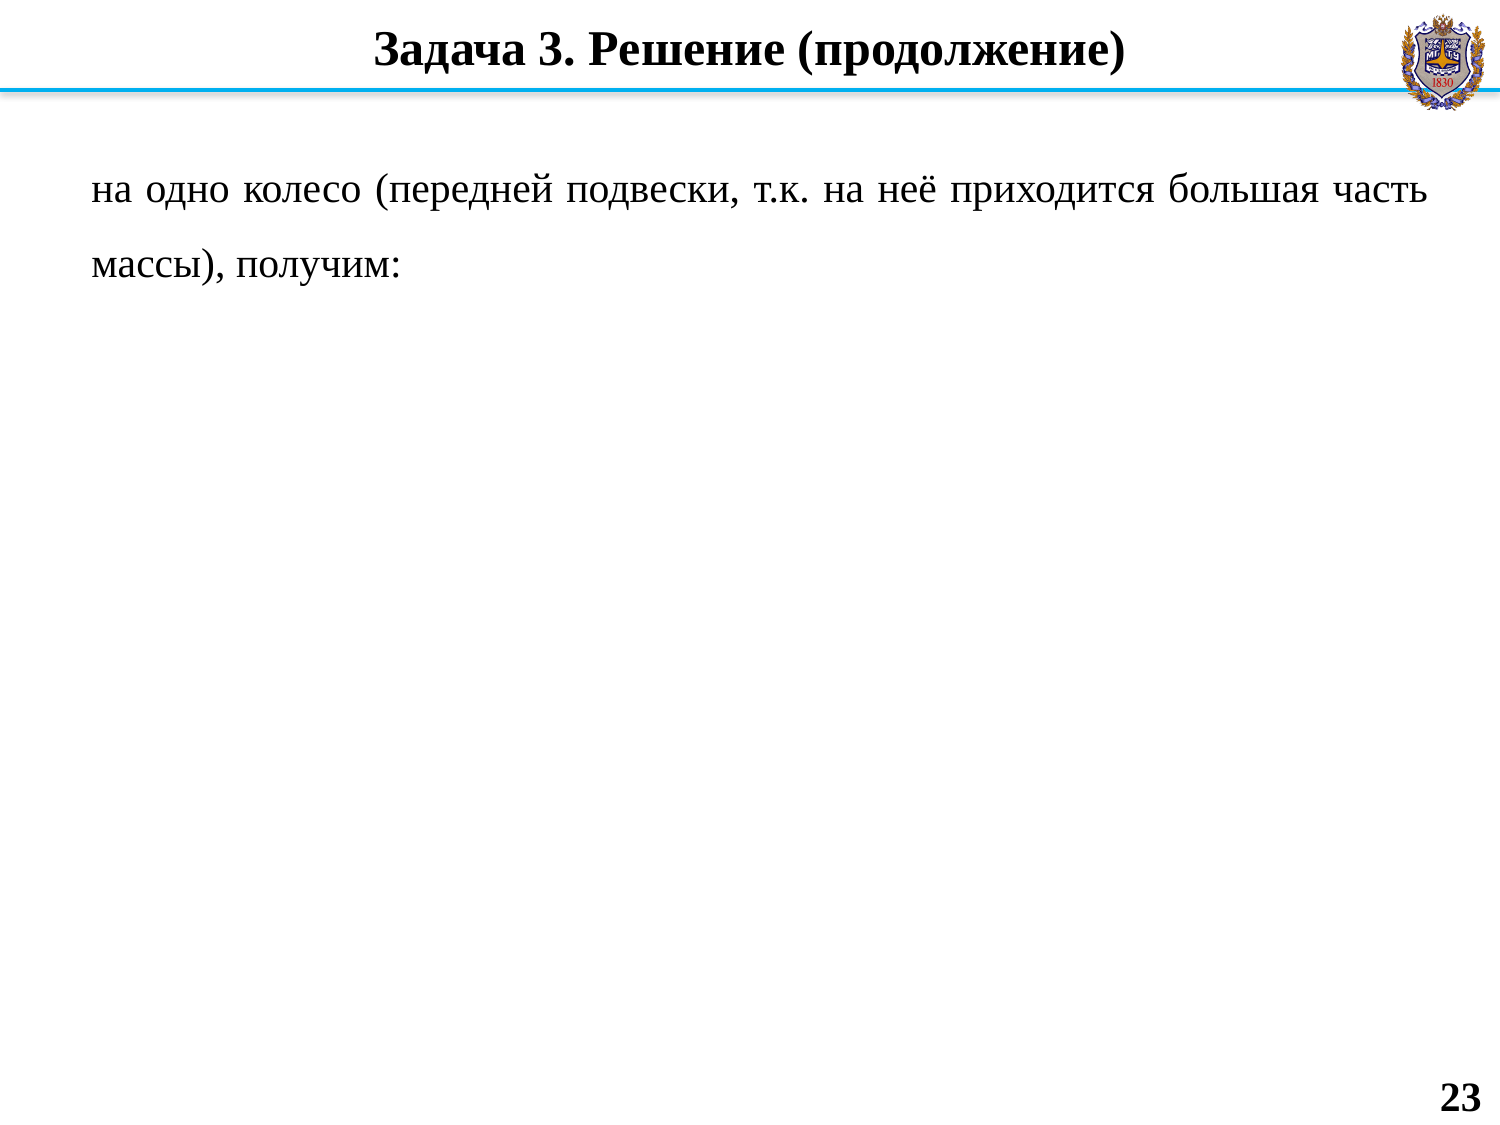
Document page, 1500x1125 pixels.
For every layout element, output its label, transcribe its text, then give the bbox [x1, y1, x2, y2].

title Задача 3. Решение (продолжение) [153, 1, 1347, 89]
slide_number 23 [1421, 1065, 1500, 1125]
picture [1399, 12, 1487, 114]
